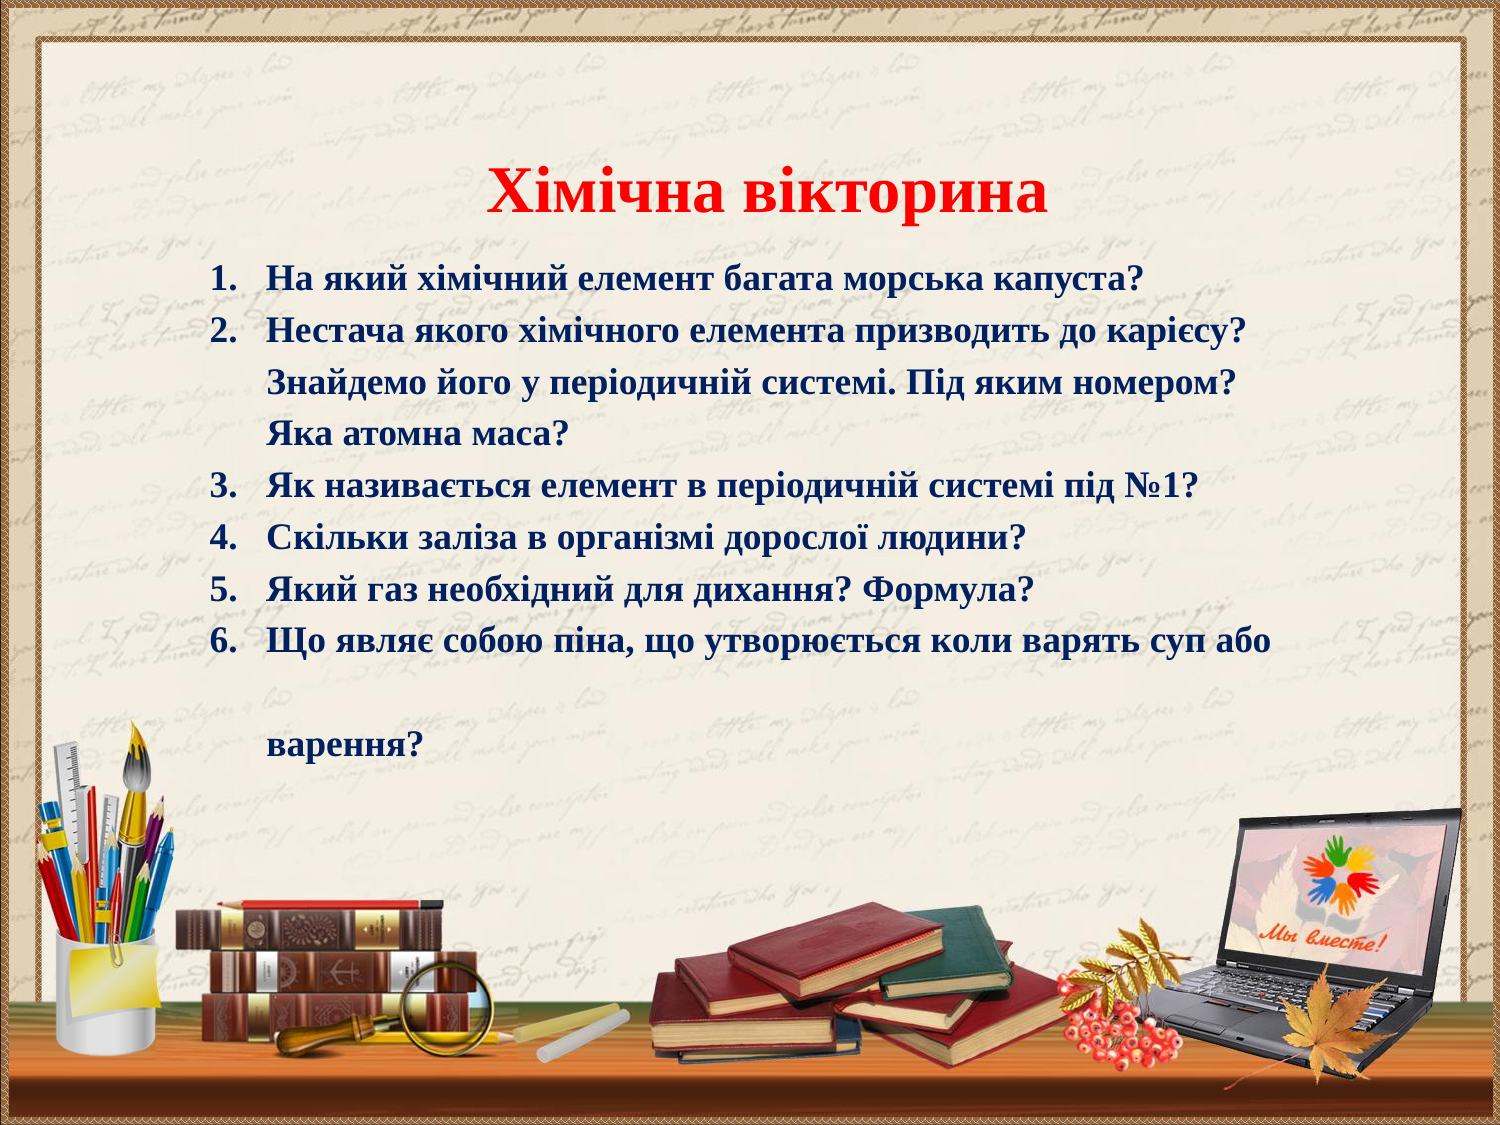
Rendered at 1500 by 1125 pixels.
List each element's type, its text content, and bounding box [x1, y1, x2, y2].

picture [0, 0, 1500, 1125]
text_box Хімічна вікторина На який хімічний елемент багата морська капуста? Нестача якого хімічного елемента призводить до карієсу? Знайдемо його у періодичній системі. Під яким номером? Яка атомна маса? 3. Як називається елемент в періодичній системі під №1? 4. Скільки заліза в організмі дорослої людини? 5. Який газ необхідний для дихання? Формула? 6. Що являє собою піна, що утворюється коли варять суп або варення? [194, 126, 1341, 772]
